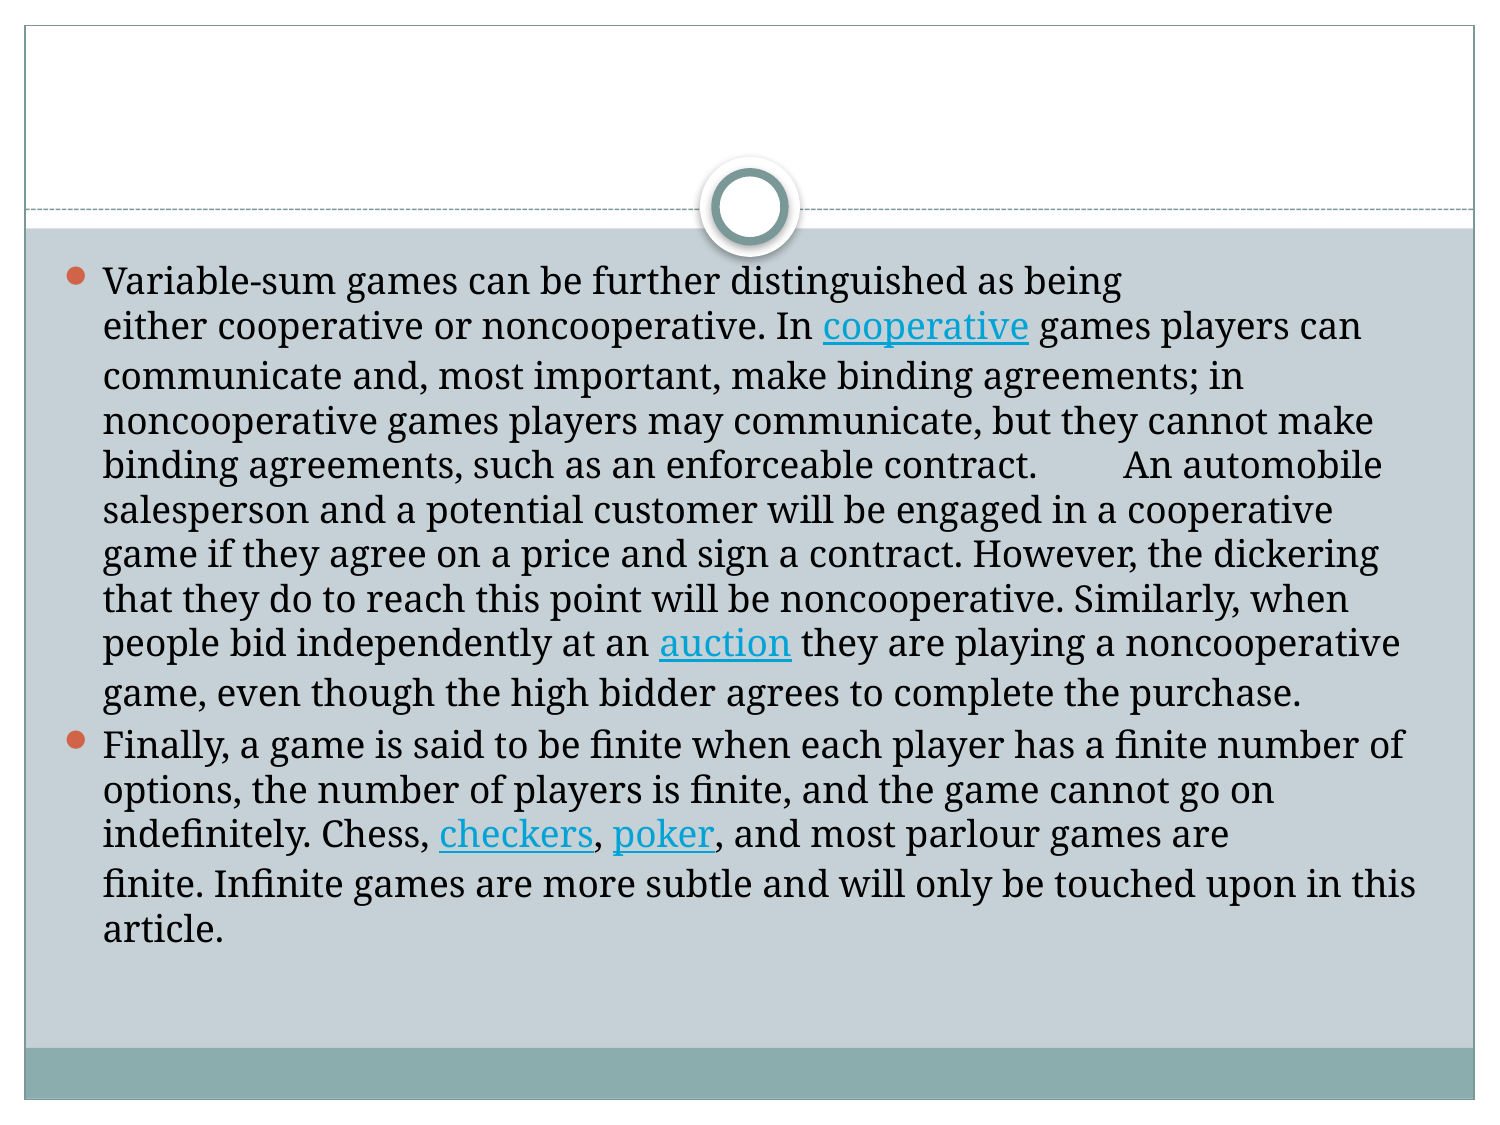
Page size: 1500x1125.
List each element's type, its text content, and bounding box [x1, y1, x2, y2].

list Variable-sum games can be further distinguished as being either cooperative or noncooperative. In cooperative games players can communicate and, most important, make binding agreements; in noncooperative games players may communicate, but they cannot make binding agreements, such as an enforceable contract. An automobile salesperson and a potential customer will be engaged in a cooperative game if they agree on a price and sign a contract. However, the dickering that they do to reach this point will be noncooperative. Similarly, when people bid independently at an auction they are playing a noncooperative game, even though the high bidder agrees to complete the purchase. Finally, a game is said to be finite when each player has a finite number of options, the number of players is finite, and the game cannot go on indefinitely. Chess, checkers, poker, and most parlour games are finite. Infinite games are more subtle and will only be touched upon in this article. [49, 250, 1445, 1001]
